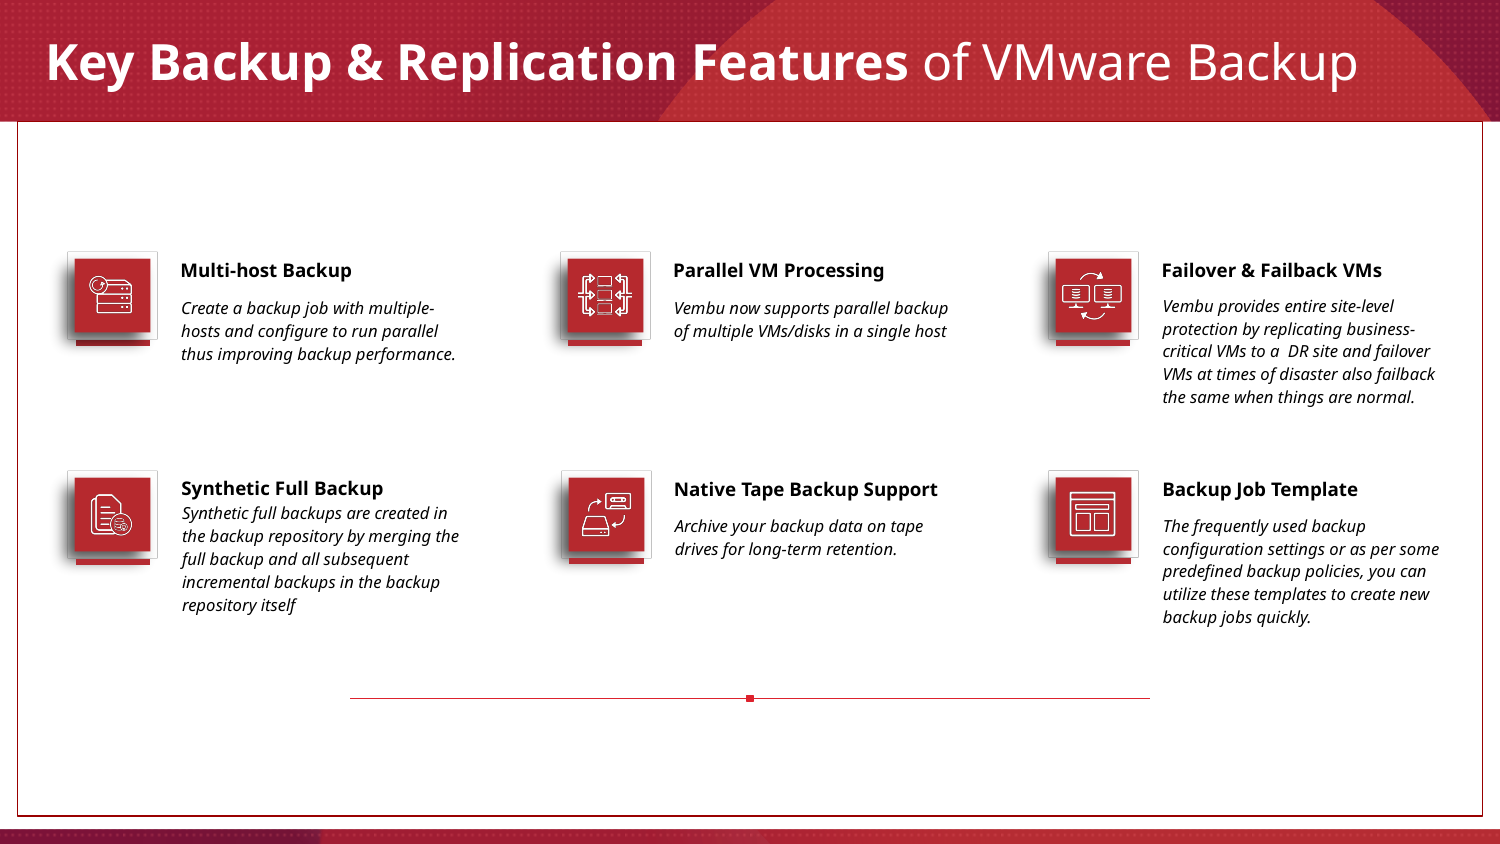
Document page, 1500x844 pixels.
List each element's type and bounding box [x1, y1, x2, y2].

text_box [165, 240, 504, 378]
text_box [1027, 452, 1157, 577]
text_box [539, 233, 669, 359]
text_box [349, 695, 1150, 702]
text_box [1146, 458, 1457, 648]
text_box [673, 240, 997, 357]
text_box [1146, 240, 1486, 413]
text_box [540, 452, 670, 577]
text_box [47, 233, 176, 359]
picture [0, 0, 1500, 844]
text_box [1027, 233, 1157, 359]
text_box [166, 458, 477, 616]
text_box [47, 452, 176, 578]
text_box [674, 458, 998, 563]
